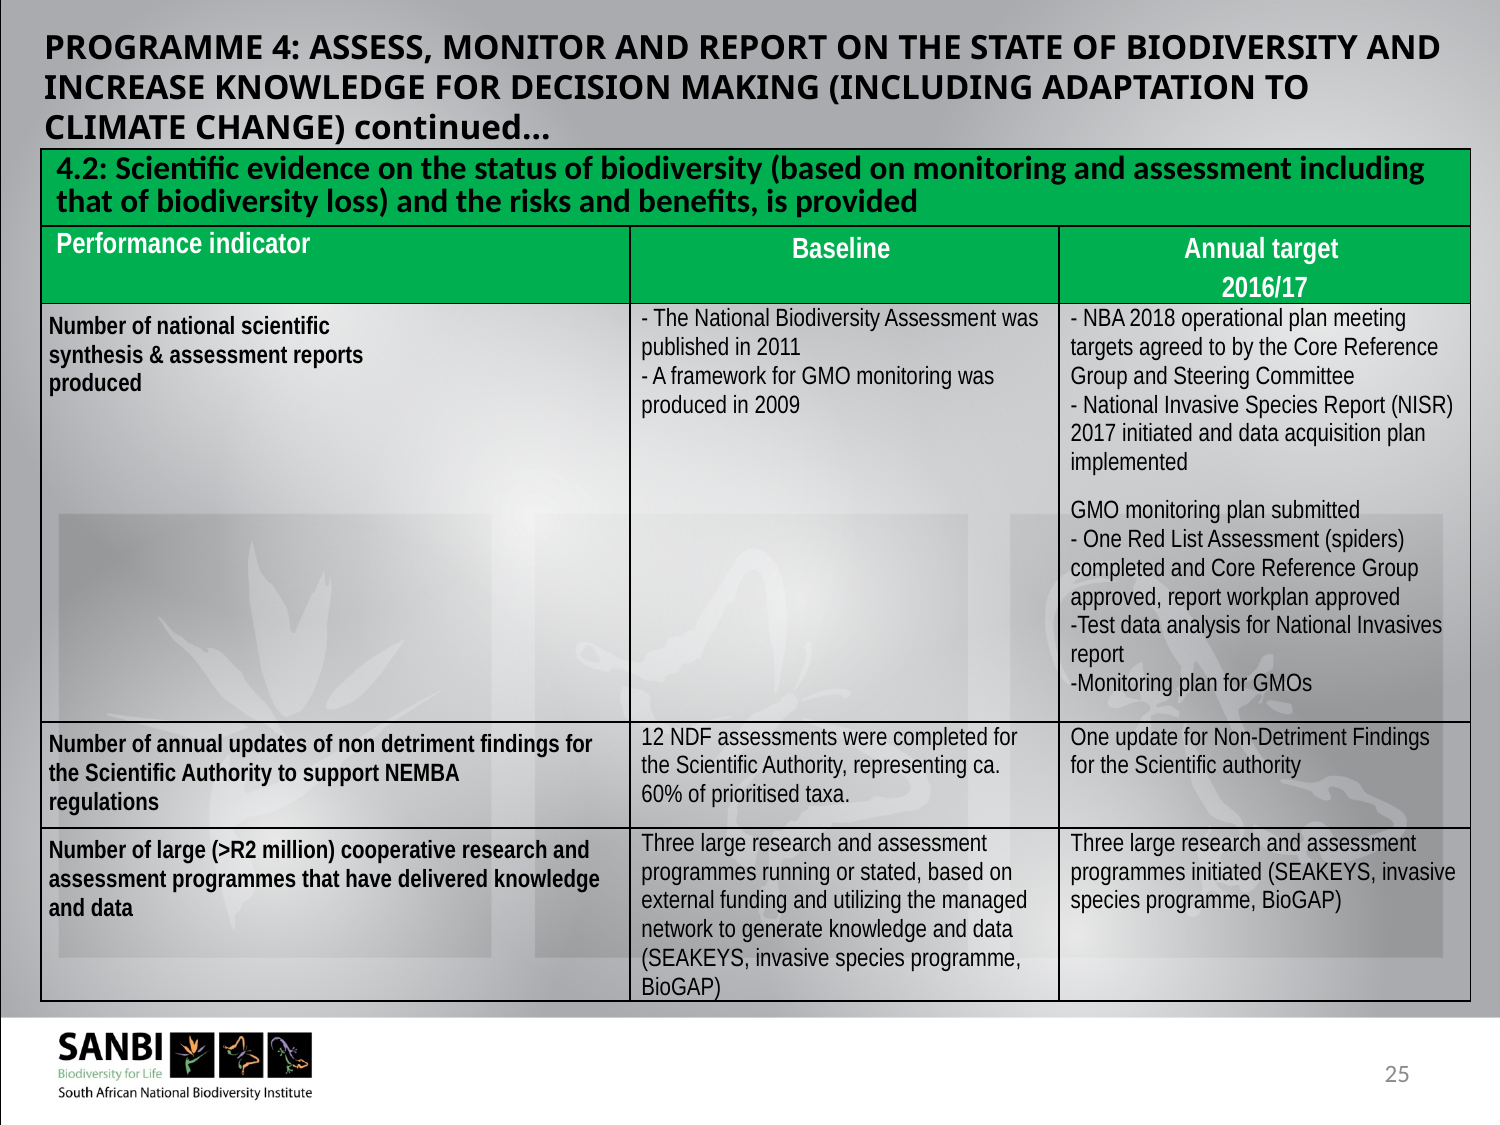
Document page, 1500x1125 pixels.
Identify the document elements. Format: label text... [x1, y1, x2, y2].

table_cell Baseline [631, 227, 1058, 303]
picture [0, 0, 1500, 1125]
table_cell Three large research and assessment programmes running or stated, based on external funding and utilizing the managed network to generate knowledge and data (SEAKEYS, invasive species programme, BioGAP) [631, 829, 1058, 1000]
table_header 4.2: Scientific evidence on the status of biodiversity (based on monitoring and assessment including that of biodiversity loss) and the risks and benefits, is provided [42, 154, 1470, 225]
text_box PROGRAMME 4: ASSESS, MONITOR AND REPORT ON THE STATE OF BIODIVERSITY AND INCREASE KNOWLEDGE FOR DECISION MAKING (INCLUDING ADAPTATION TO CLIMATE CHANGE) continued… [29, 19, 1471, 154]
table_cell Number of annual updates of non detriment findings for the Scientific Authority to support NEMBA regulations [42, 723, 629, 827]
table_cell One update for Non-Detriment Findings for the Scientific authority [1060, 723, 1470, 827]
table_cell Performance indicator [42, 227, 629, 303]
table_cell Number of national scientific synthesis & assessment reports produced [42, 304, 629, 721]
table_cell - NBA 2018 operational plan meeting targets agreed to by the Core Reference Group and Steering Committee - National Invasive Species Report (NISR) 2017 initiated and data acquisition plan implemented GMO monitoring plan submitted - One Red List Assessment (spiders) completed and Core Reference Group approved, report workplan approved -Test data analysis for National Invasives report -Monitoring plan for GMOs [1060, 304, 1470, 721]
table_cell 12 NDF assessments were completed for the Scientific Authority, representing ca. 60% of prioritised taxa. [631, 723, 1058, 827]
table_cell Three large research and assessment programmes initiated (SEAKEYS, invasive species programme, BioGAP) [1060, 829, 1470, 1000]
table_cell Annual target 2016/17 [1060, 227, 1470, 303]
table_cell Number of large (>R2 million) cooperative research and assessment programmes that have delivered knowledge and data [42, 829, 629, 1000]
table_cell - The National Biodiversity Assessment was published in 2011 - A framework for GMO monitoring was produced in 2009 [631, 304, 1058, 721]
slide_number 25 [1074, 1042, 1425, 1103]
title [53, 13, 1427, 19]
